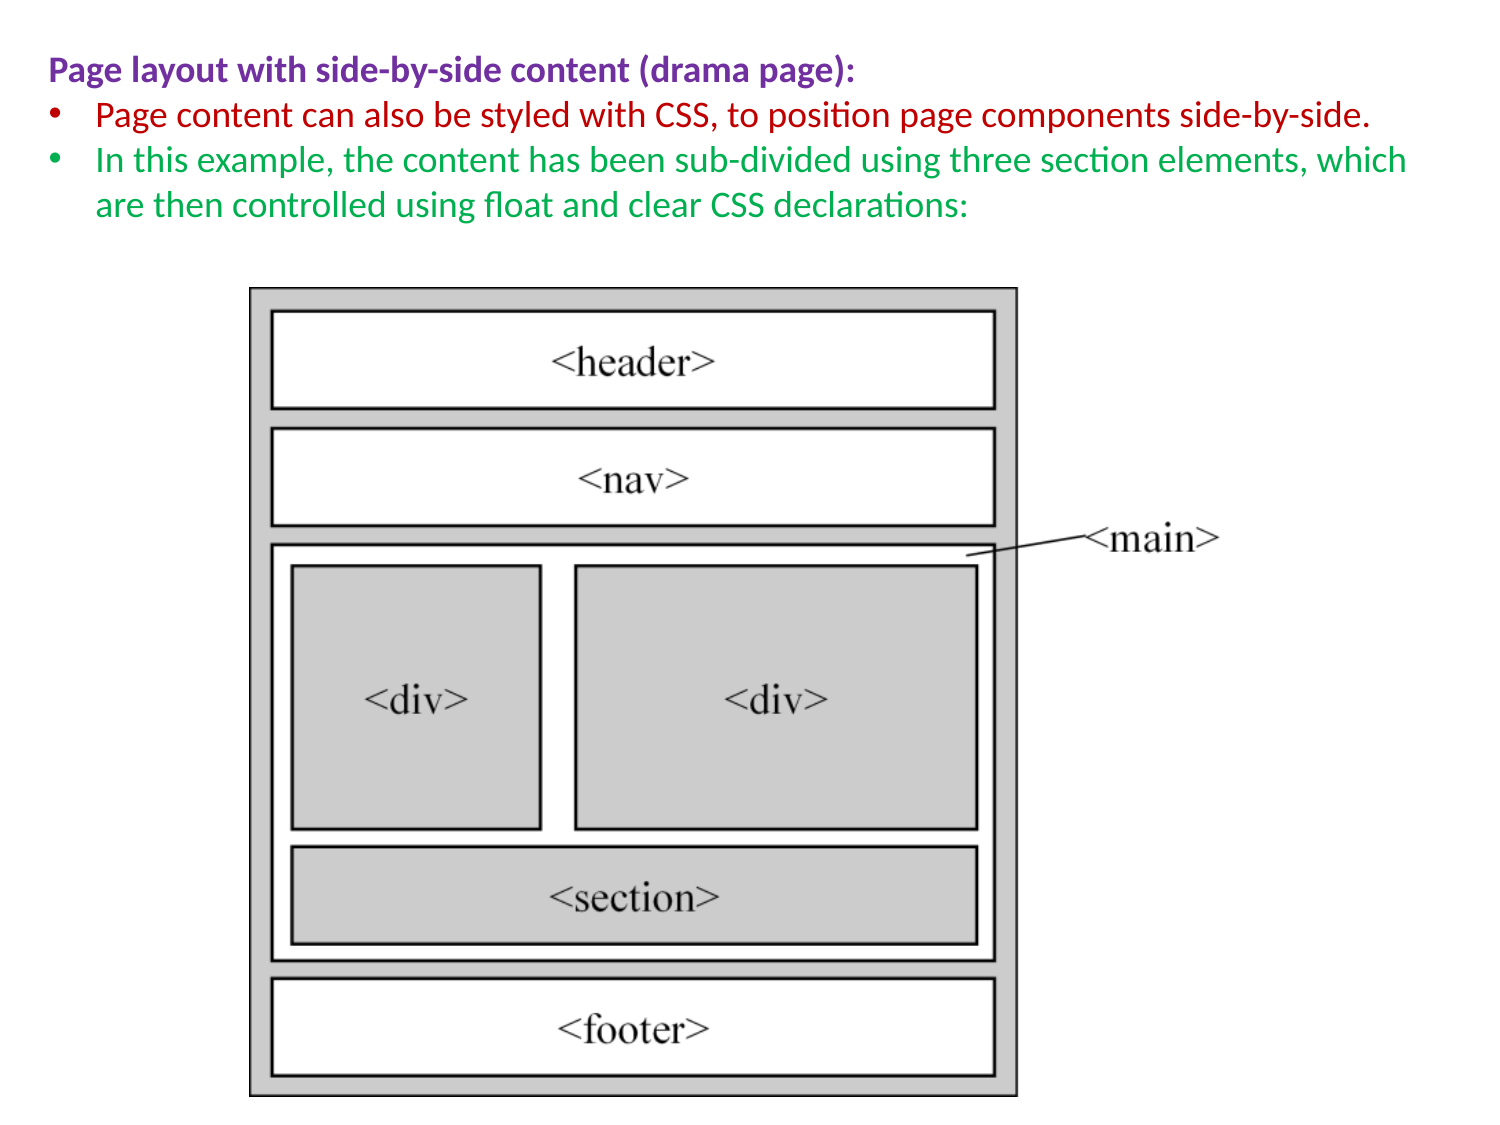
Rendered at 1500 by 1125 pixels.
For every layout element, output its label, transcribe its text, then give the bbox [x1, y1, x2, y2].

picture [249, 287, 1238, 1097]
text_box Page layout with side-by-side content (drama page): Page content can also be styled with CSS, to position page components side-by-side. In this example, the content has been sub-divided using three section elements, which are then controlled using float and clear CSS declarations: [33, 37, 1450, 233]
